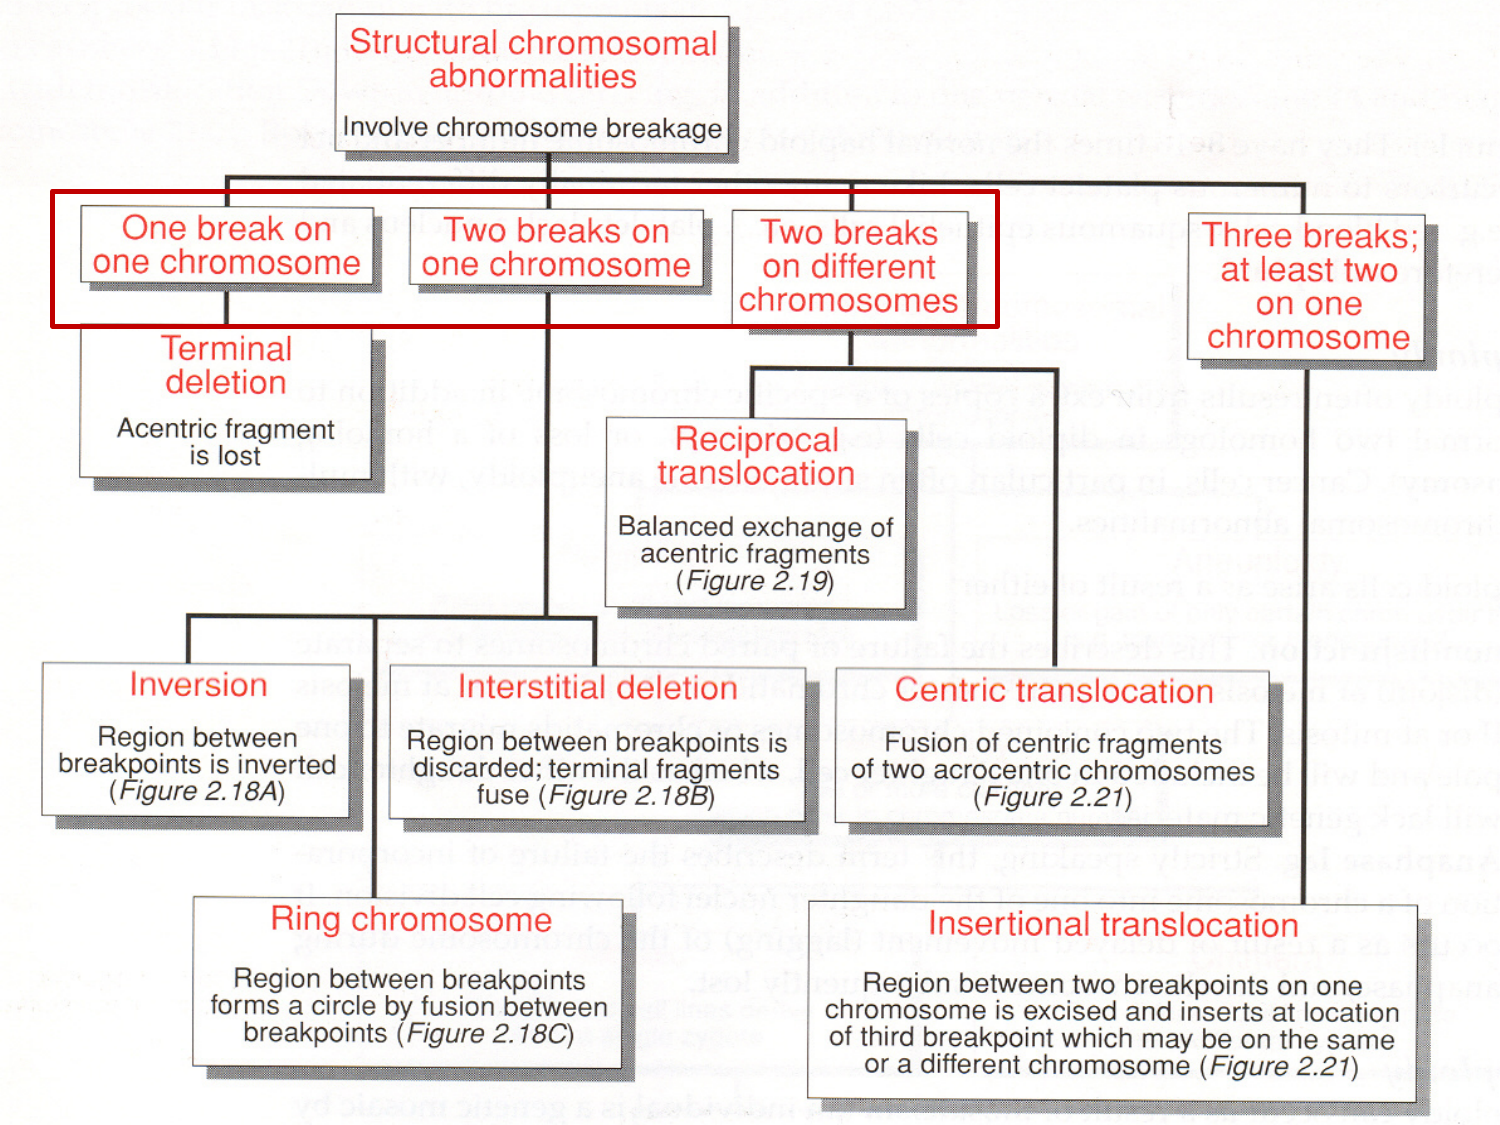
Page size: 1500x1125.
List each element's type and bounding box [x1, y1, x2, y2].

list [0, 0, 1500, 1125]
